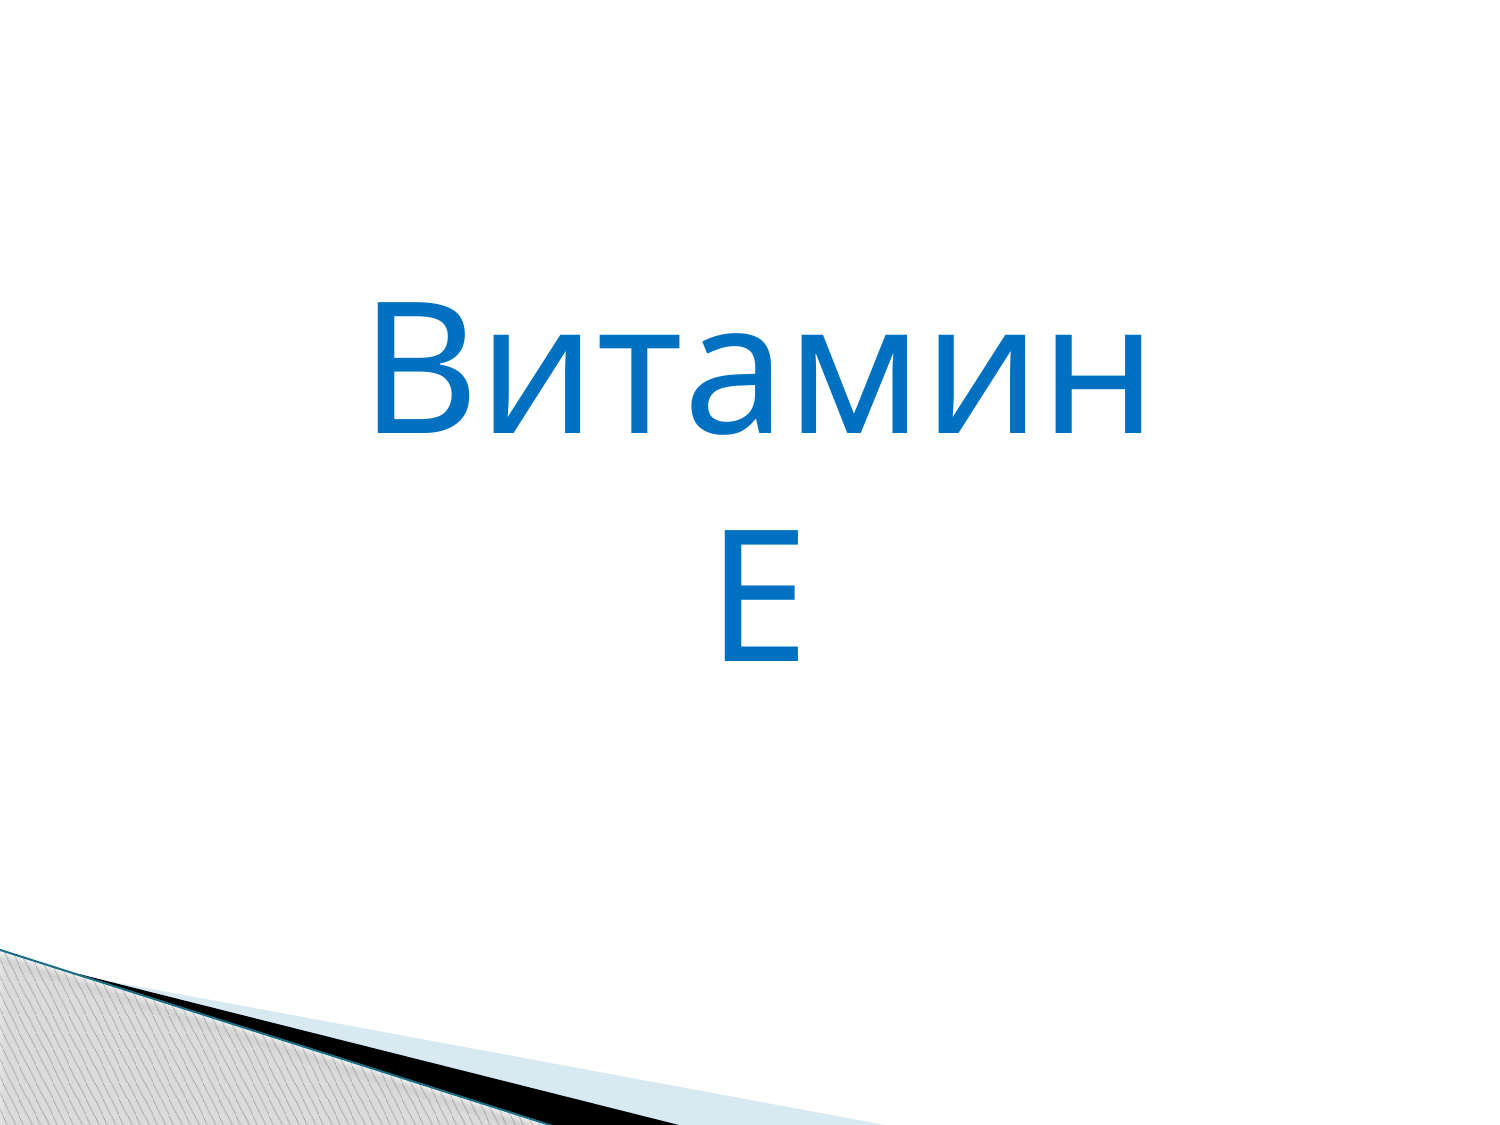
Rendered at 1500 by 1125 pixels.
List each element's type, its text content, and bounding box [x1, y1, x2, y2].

list Витамин Е [75, 243, 1425, 986]
